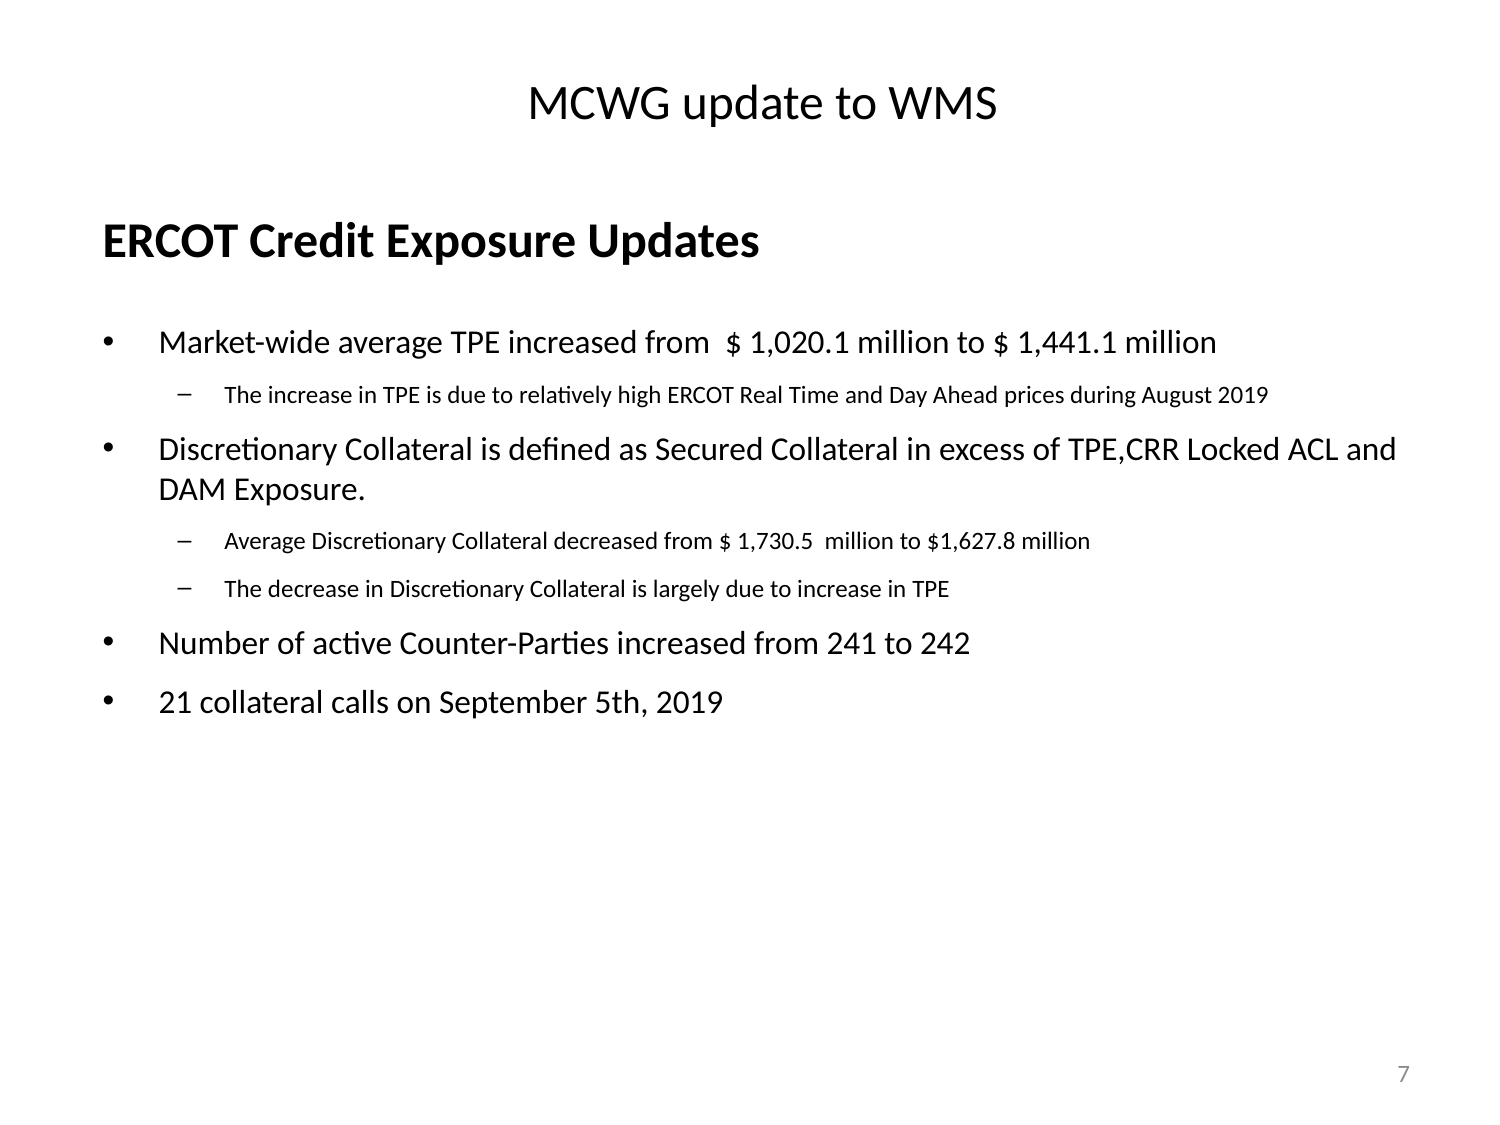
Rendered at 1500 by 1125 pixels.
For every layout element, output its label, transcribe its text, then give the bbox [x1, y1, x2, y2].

title MCWG update to WMS [87, 62, 1438, 138]
slide_number 7 [1074, 1042, 1425, 1103]
list ERCOT Credit Exposure Updates Market-wide average TPE increased from $ 1,020.1 million to $ 1,441.1 million The increase in TPE is due to relatively high ERCOT Real Time and Day Ahead prices during August 2019 Discretionary Collateral is defined as Secured Collateral in excess of TPE,CRR Locked ACL and DAM Exposure. Average Discretionary Collateral decreased from $ 1,730.5 million to $1,627.8 million The decrease in Discretionary Collateral is largely due to increase in TPE Number of active Counter-Parties increased from 241 to 242 21 collateral calls on September 5th, 2019 [87, 200, 1438, 1050]
